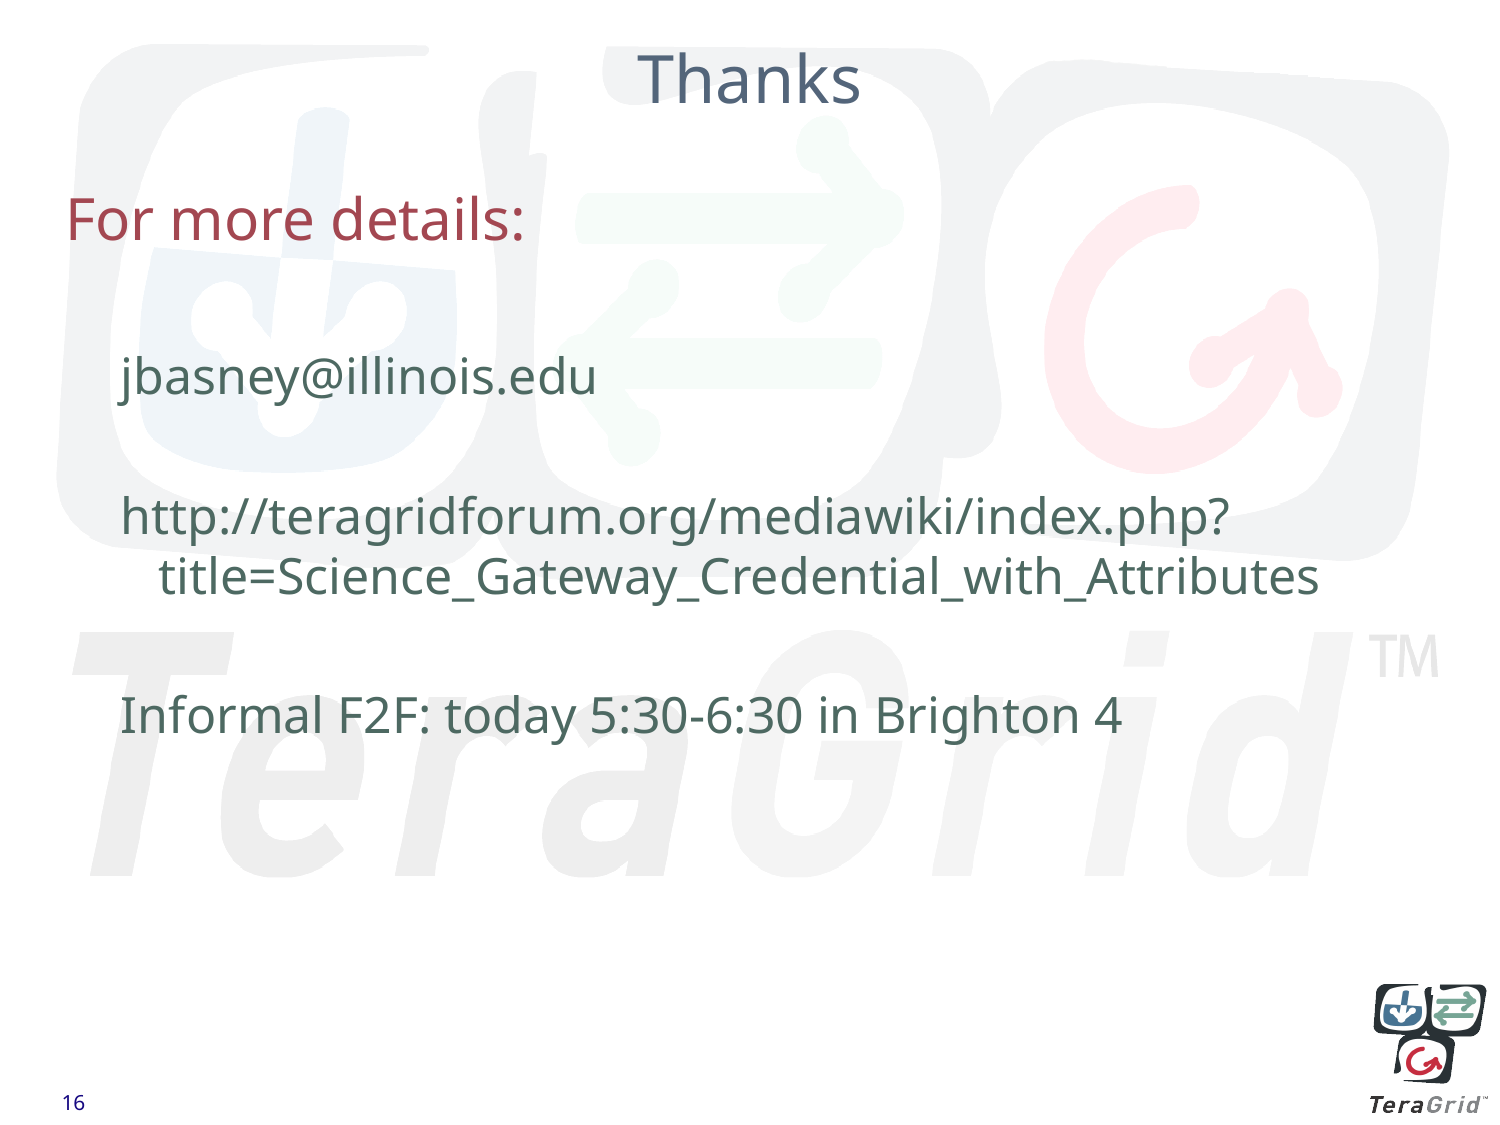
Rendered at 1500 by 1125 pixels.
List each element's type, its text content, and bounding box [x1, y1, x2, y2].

title Thanks [49, 0, 1451, 163]
picture [1370, 984, 1488, 1113]
list For more details: jbasney@illinois.edu http://teragridforum.org/mediawiki/index.php?title=Science_Gateway_Credential_with_Attributes Informal F2F: today 5:30-6:30 in Brighton 4 [49, 174, 1451, 1026]
